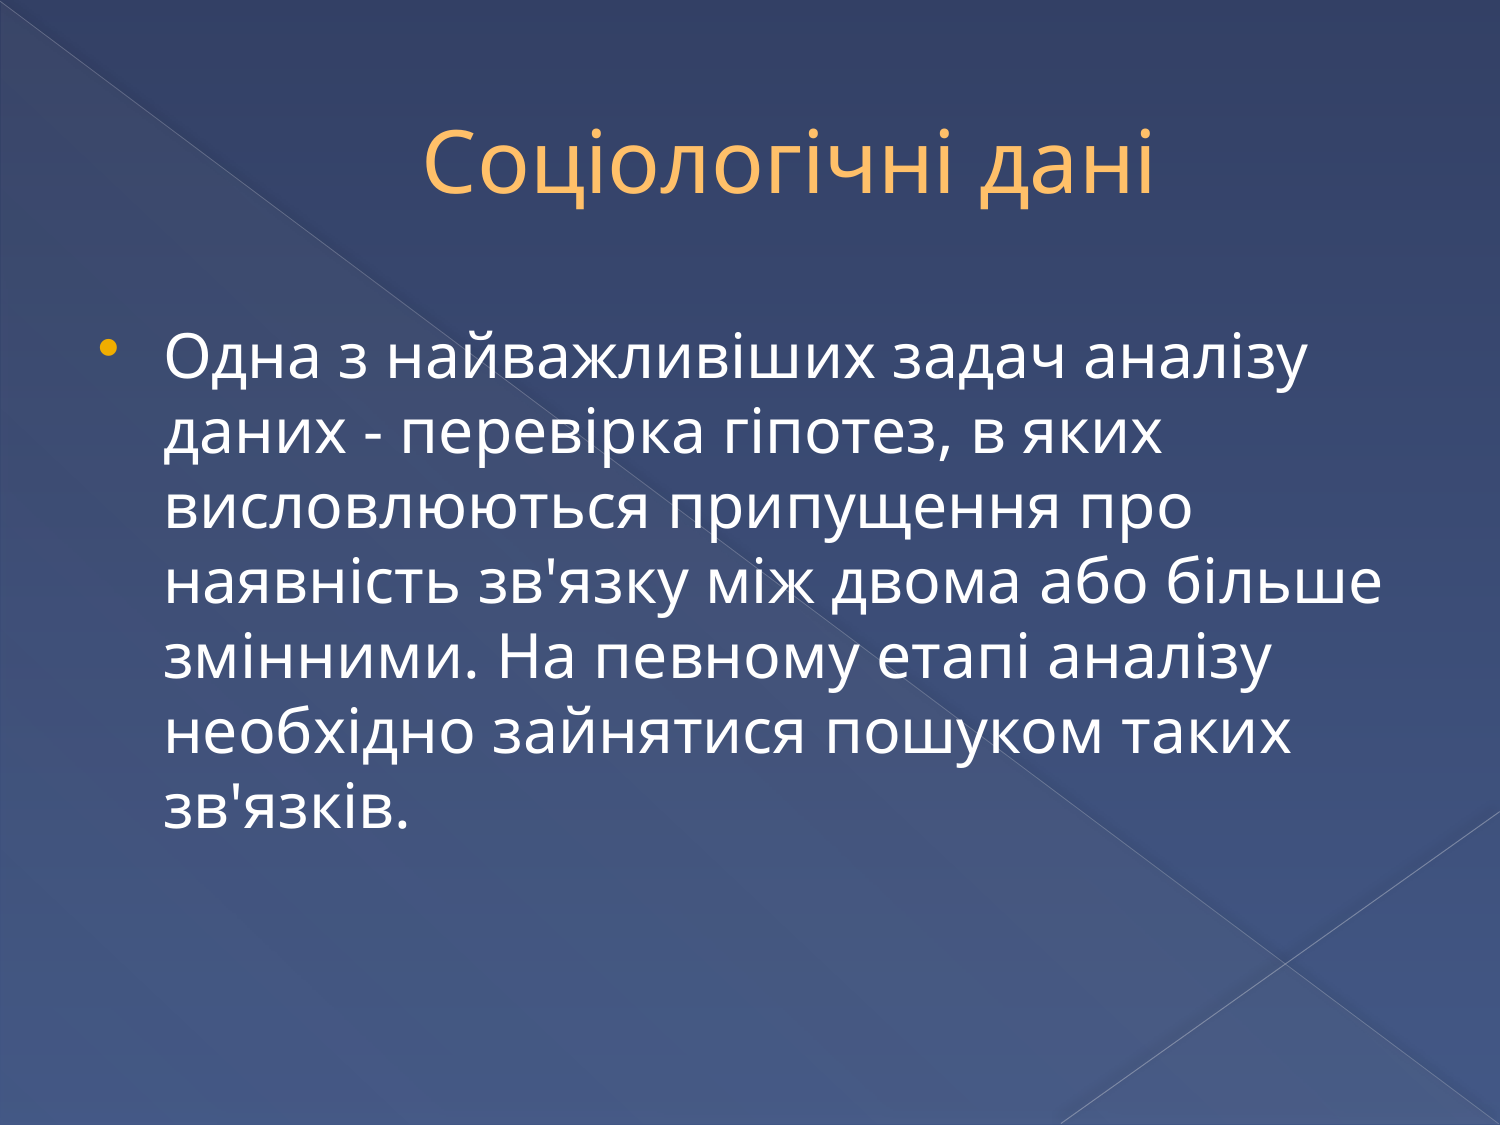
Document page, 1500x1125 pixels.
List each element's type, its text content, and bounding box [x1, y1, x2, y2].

list Одна з найважливіших задач аналізу даних - перевірка гіпотез, в яких висловлюються припущення про наявність зв'язку між двома або більше змінними. На певному етапі аналізу необхідно зайнятися пошуком таких зв'язків. [75, 308, 1425, 1059]
title Соціологічні дані [75, 43, 1425, 274]
